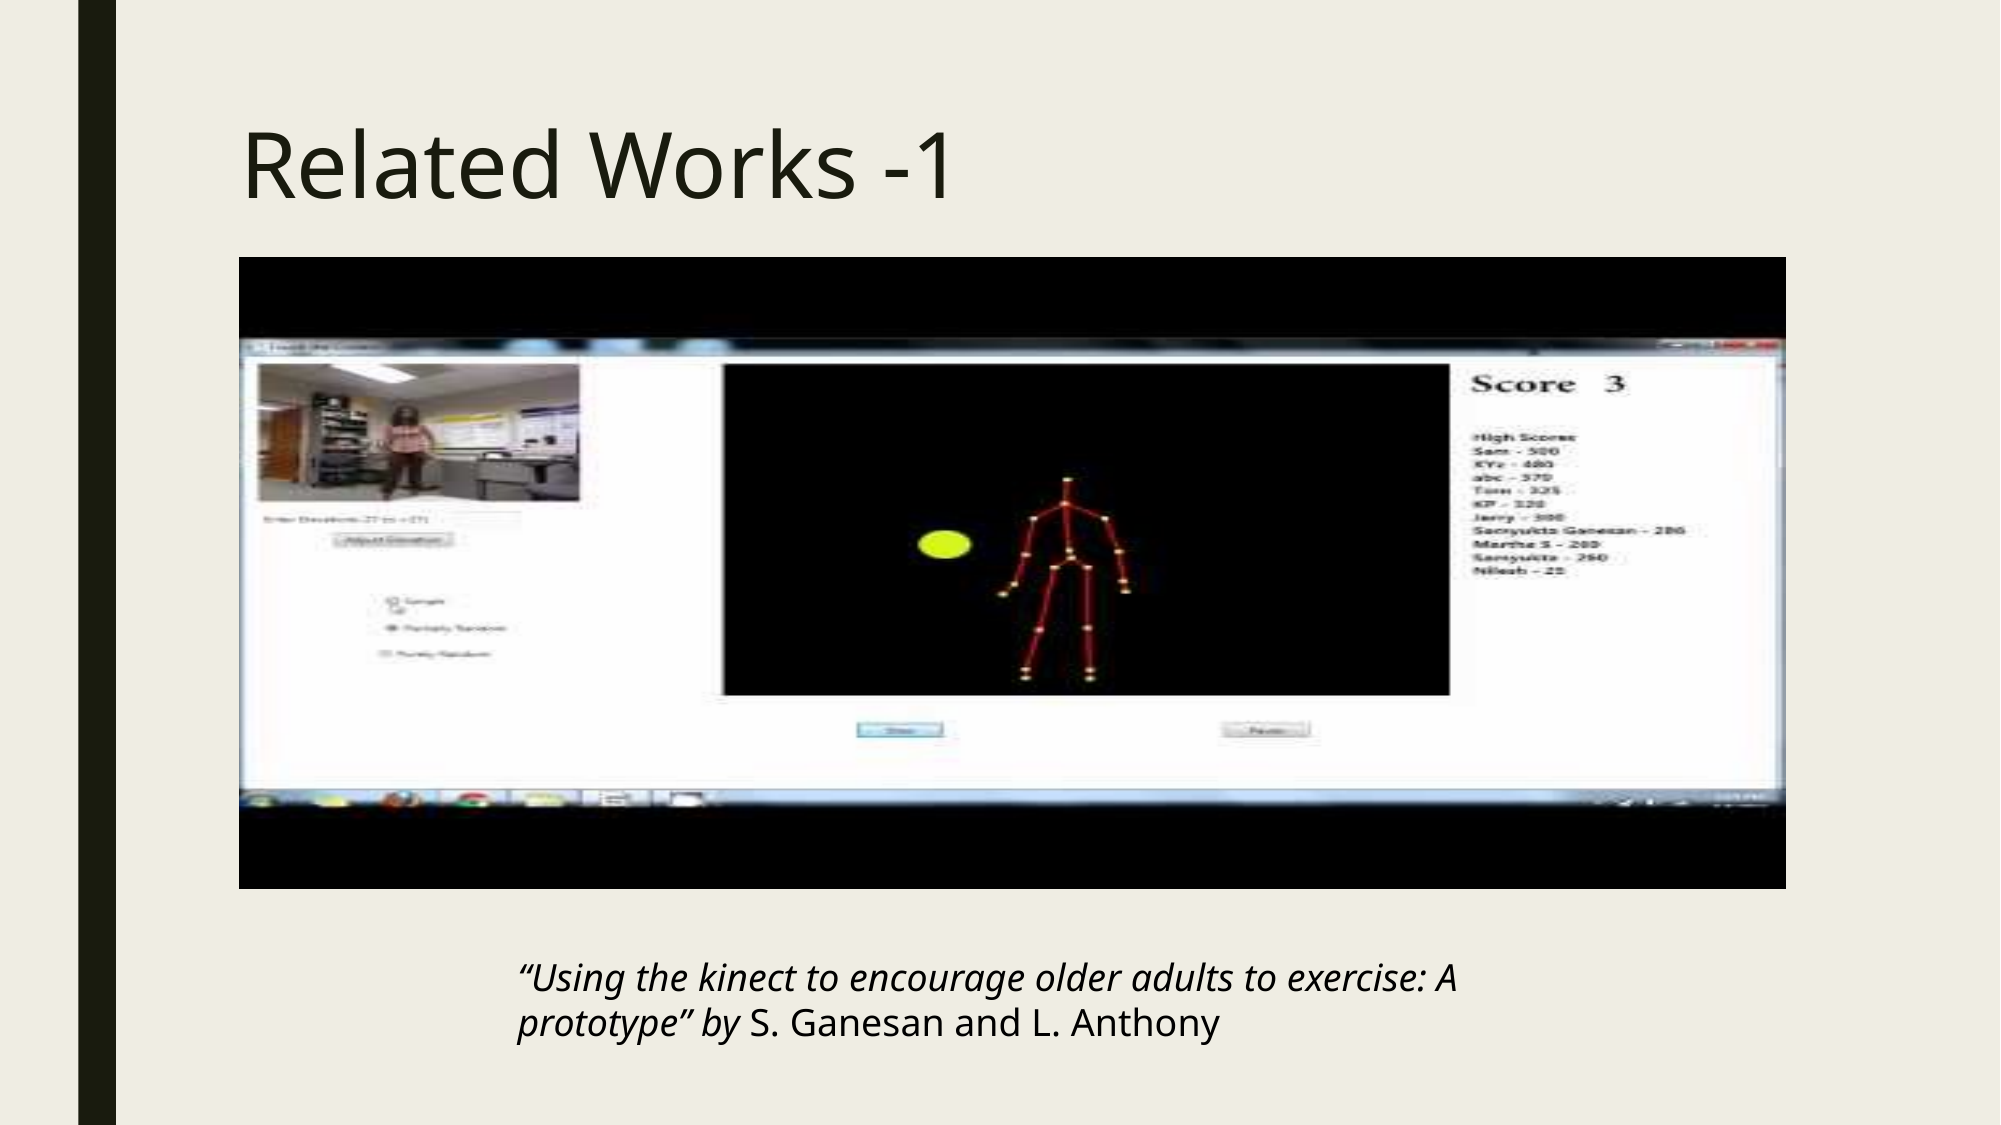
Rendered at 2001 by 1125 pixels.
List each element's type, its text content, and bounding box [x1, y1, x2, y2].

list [238, 256, 1787, 890]
text_box “Using the kinect to encourage older adults to exercise: A prototype” by S. Ganesan and L. Anthony [502, 946, 1593, 1052]
title Related Works -1 [225, 112, 1800, 239]
